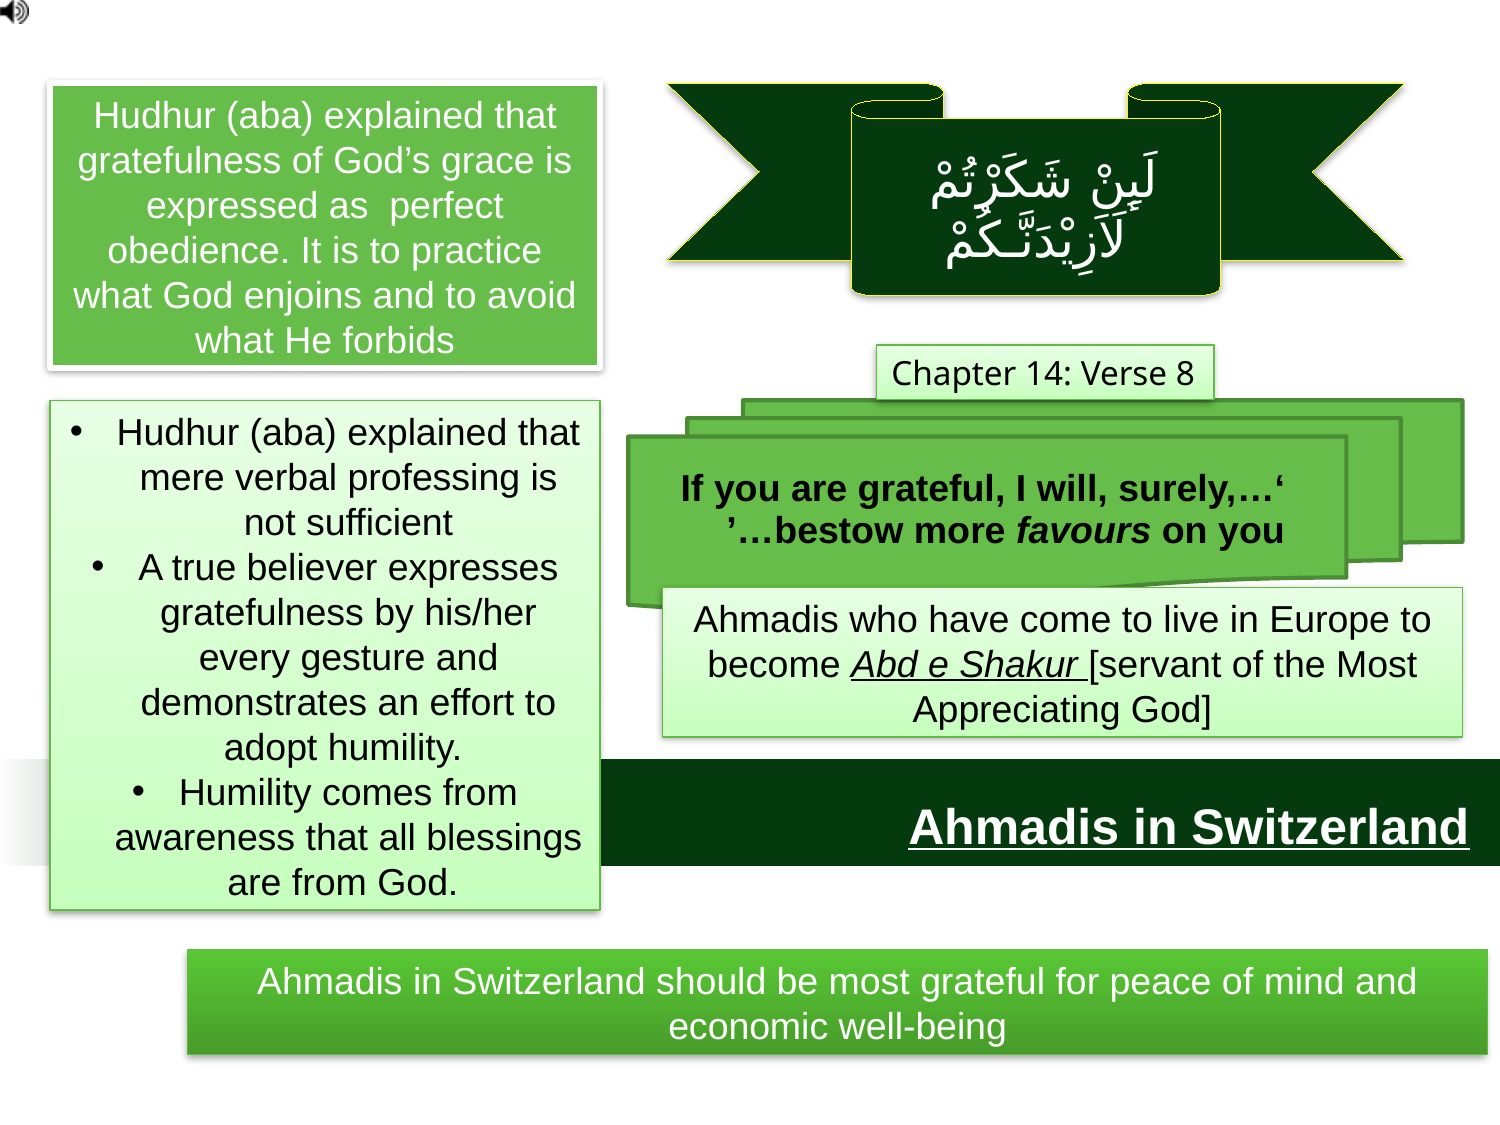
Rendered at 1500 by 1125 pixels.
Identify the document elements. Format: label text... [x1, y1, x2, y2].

table_header [601, 400, 1300, 460]
text_box [1218, 398, 1465, 580]
text_box لَٮِٕنْ شَكَرْتُمْ لَاَزِيْدَنَّـكُمْ‌ [666, 83, 1405, 296]
text_box Ahmadis in Switzerland should be most grateful for peace of mind and economic well-being [187, 949, 1488, 1055]
table_cell ‘…If you are grateful, I will, surely, bestow more favours on you…’ [604, 460, 1300, 610]
text_box Ahmadis who have come to live in Europe to become Abd e Shakur [servant of the Most Appreciating God] [662, 587, 1463, 738]
text_box Hudhur (aba) explained that mere verbal professing is not sufficient A true believer expresses gratefulness by his/her every gesture and demonstrates an effort to adopt humility. Humility comes from awareness that all blessings are from God. [49, 400, 601, 911]
picture [0, 0, 29, 24]
text_box Hudhur (aba) explained that gratefulness of God’s grace is expressed as perfect obedience. It is to practice what God enjoins and to avoid what He forbids [47, 80, 603, 371]
text_box Chapter 14: Verse 8 [876, 344, 1215, 400]
text_box Ahmadis in Switzerland [893, 787, 1485, 863]
list [124, 749, 1463, 926]
